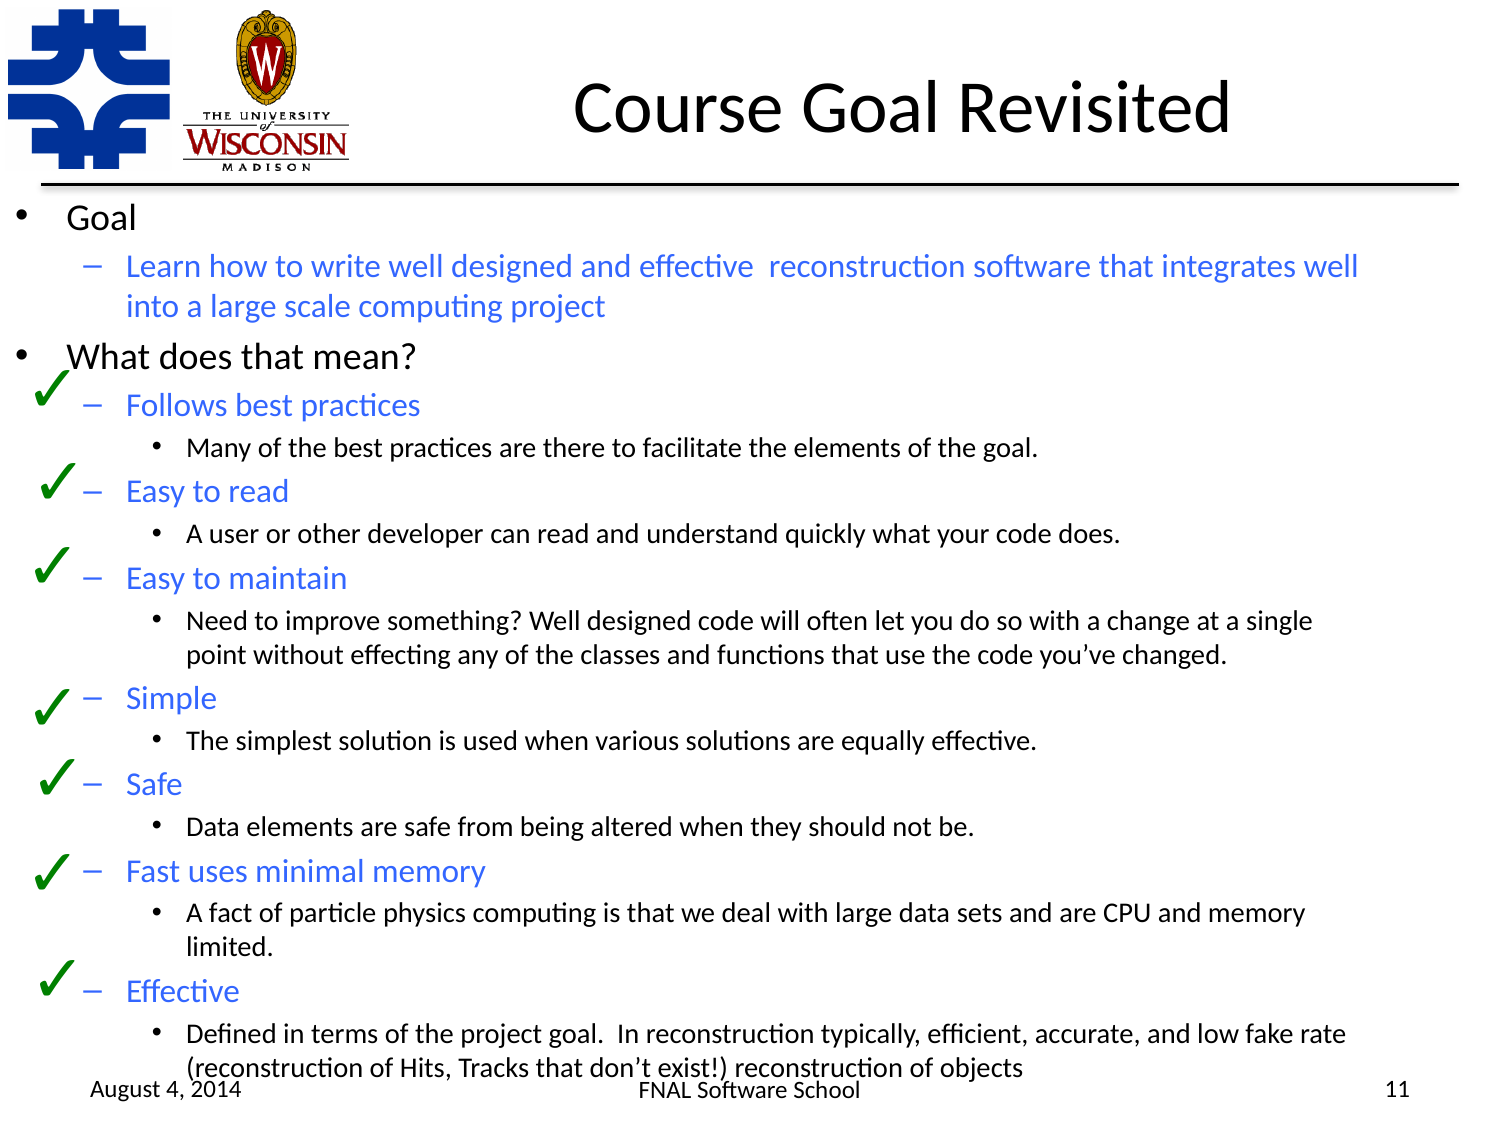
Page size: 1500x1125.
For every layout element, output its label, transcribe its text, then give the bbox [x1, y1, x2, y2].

text_box ✓ [16, 928, 102, 1024]
picture [5, 7, 172, 171]
text_box ✓ [11, 656, 97, 752]
text_box ✓ [11, 338, 97, 433]
list Goal Learn how to write well designed and effective reconstruction software that integrates well into a large scale computing project What does that mean? Follows best practices Many of the best practices are there to facilitate the elements of the goal. Easy to read A user or other developer can read and understand quickly what your code does. Easy to maintain Need to improve something? Well designed code will often let you do so with a change at a single point without effecting any of the classes and functions that use the code you’ve changed. Simple The simplest solution is used when various solutions are equally effective. Safe Data elements are safe from being altered when they should not be. Fast uses minimal memory A fact of particle physics computing is that we deal with large data sets and are CPU and memory limited. Effective Defined in terms of the project goal. In reconstruction typically, efficient, accurate, and low fake rate (reconstruction of Hits, Tracks that don’t exist!) reconstruction of objects [0, 184, 1376, 1094]
slide_number 11 [1074, 1057, 1425, 1118]
text_box ✓ [16, 727, 102, 823]
title Course Goal Revisited [348, 45, 1459, 161]
text_box ✓ [11, 515, 97, 610]
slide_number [75, 1057, 425, 1118]
text_box ✓ [11, 822, 97, 917]
text_box ✓ [16, 431, 103, 526]
footer FNAL Software School [512, 1058, 988, 1119]
picture [183, 7, 349, 173]
